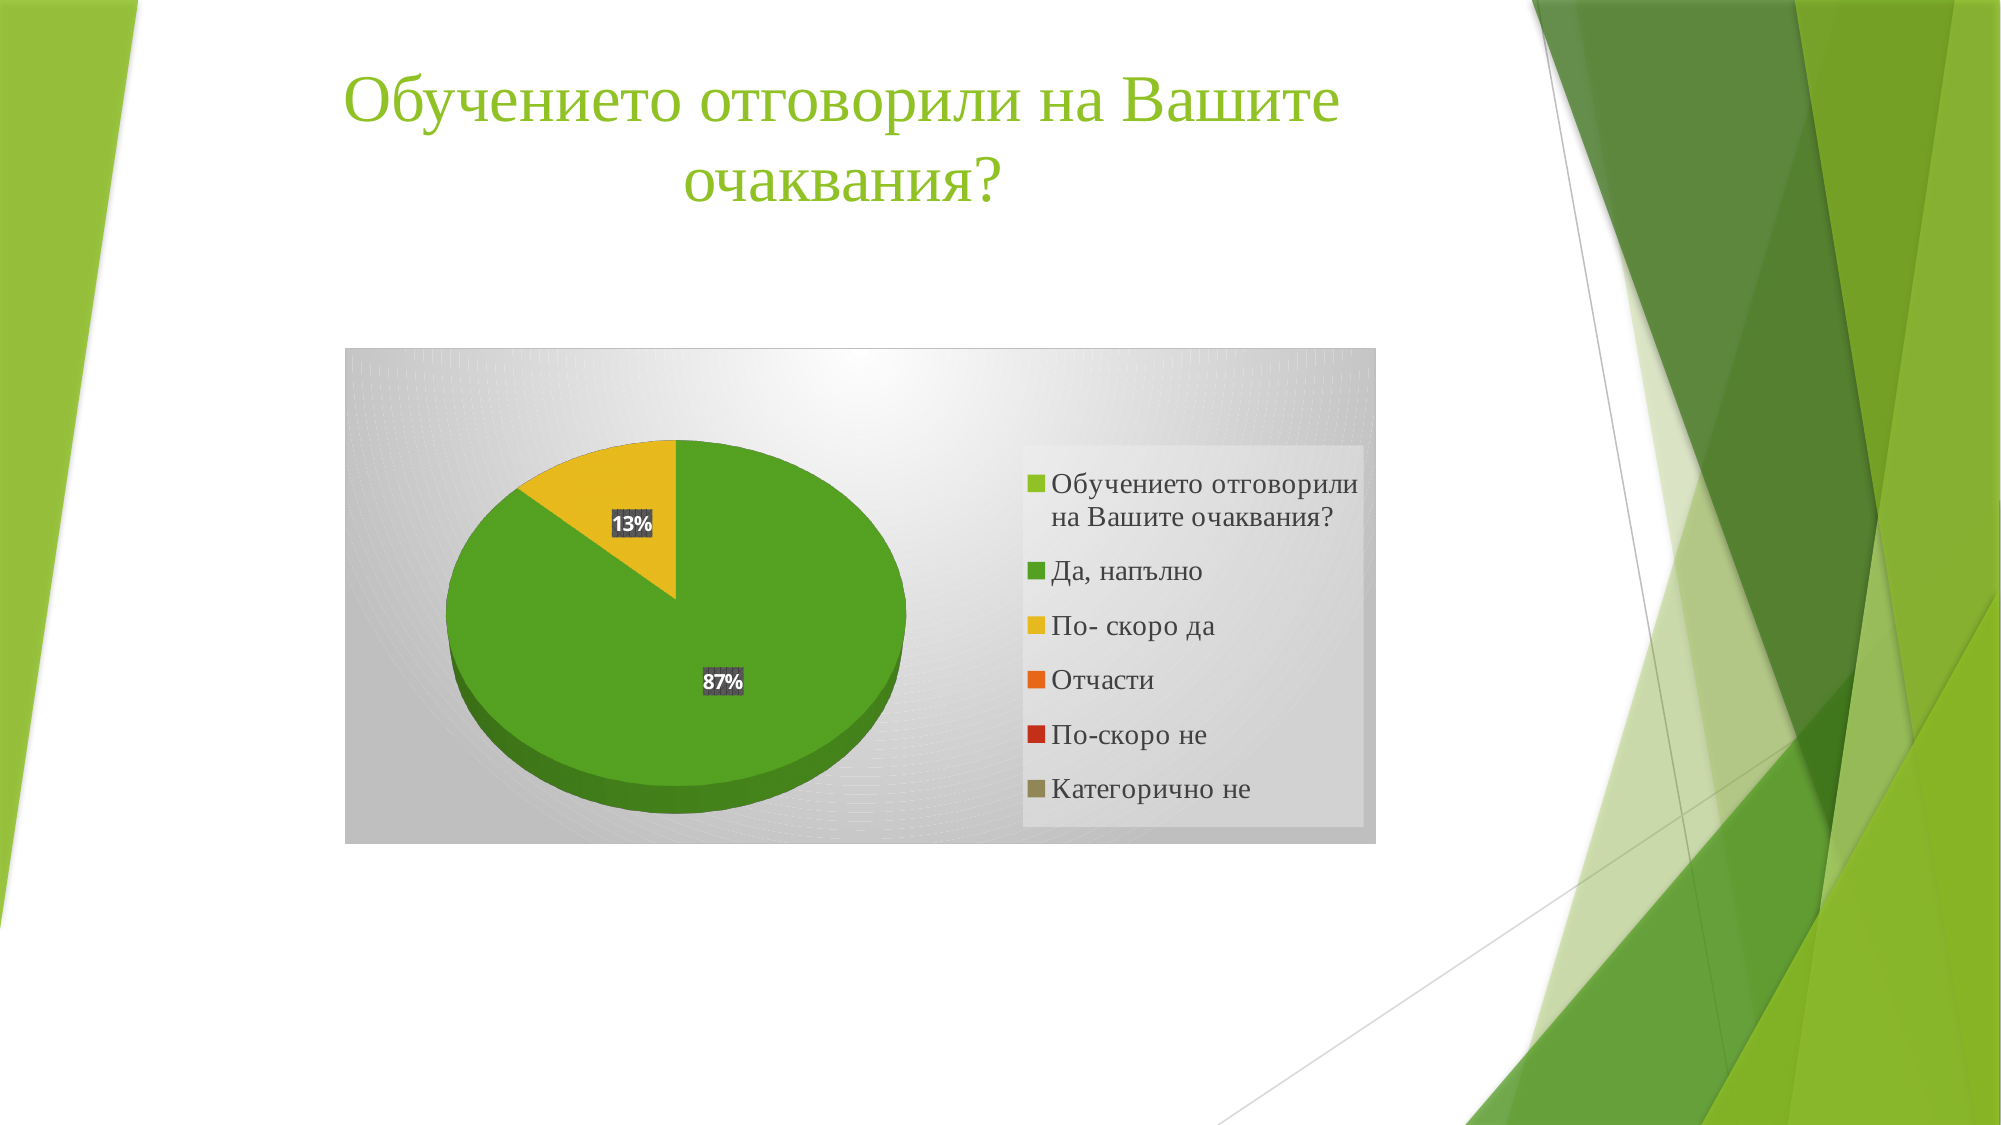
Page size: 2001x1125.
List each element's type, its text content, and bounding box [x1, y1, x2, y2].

chart [344, 347, 1377, 845]
title Обучението отговорили на Вашите очаквания? [165, 35, 1522, 223]
